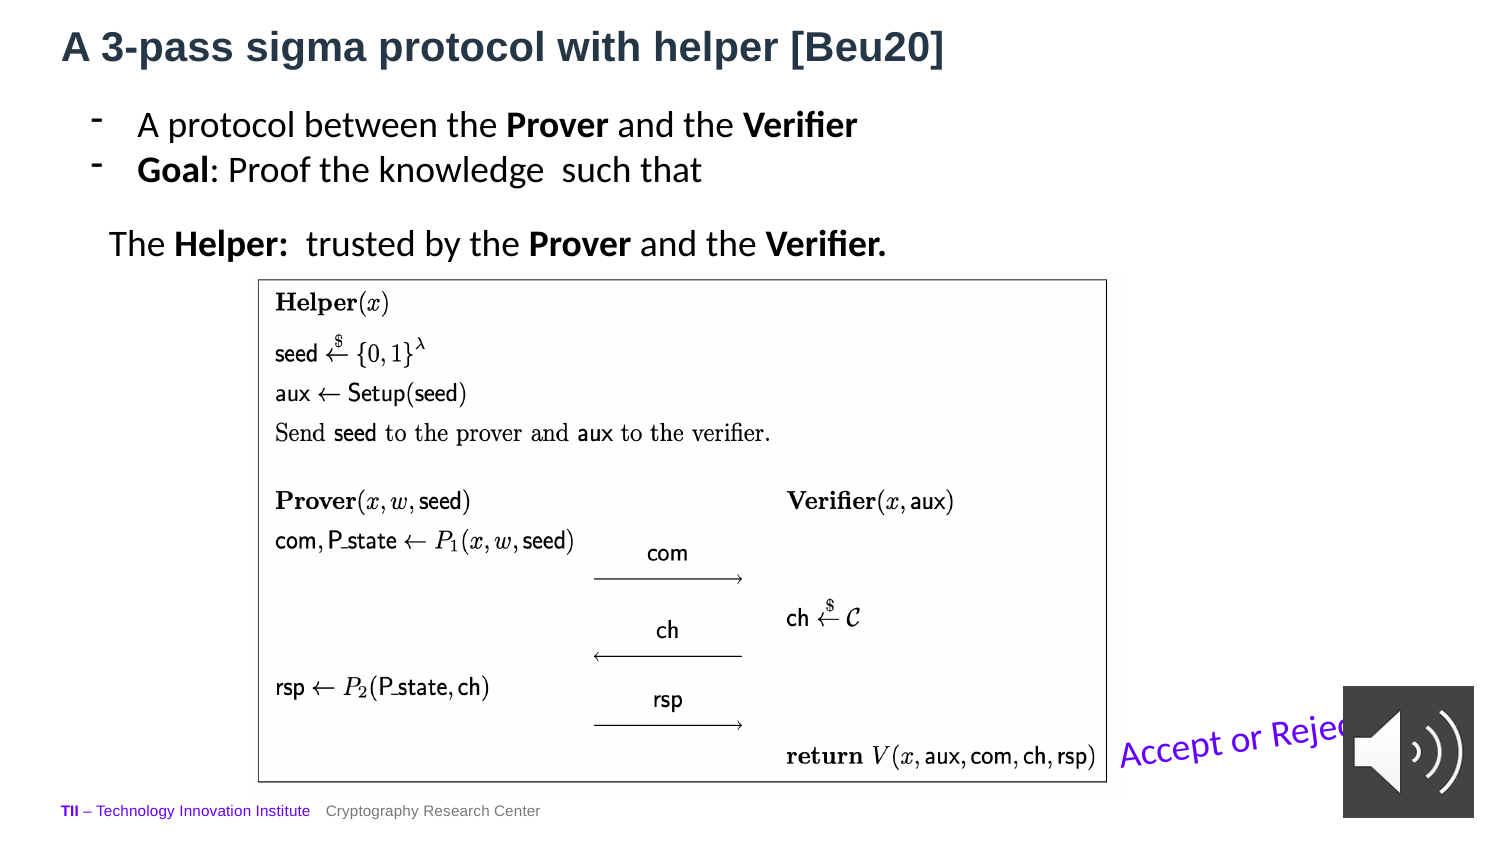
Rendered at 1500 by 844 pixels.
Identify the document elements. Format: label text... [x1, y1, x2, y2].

picture [1341, 685, 1476, 819]
picture [249, 271, 1126, 798]
text_box Cryptography Research Center [324, 805, 709, 820]
text_box TII – Technology Innovation Institute [59, 785, 313, 820]
text_box The Helper: trusted by the Prover and the Verifier. [60, 211, 1409, 272]
text_box Accept or Reject ? [1129, 693, 1336, 782]
title A 3-pass sigma protocol with helper [Beu20] [59, 21, 1150, 168]
